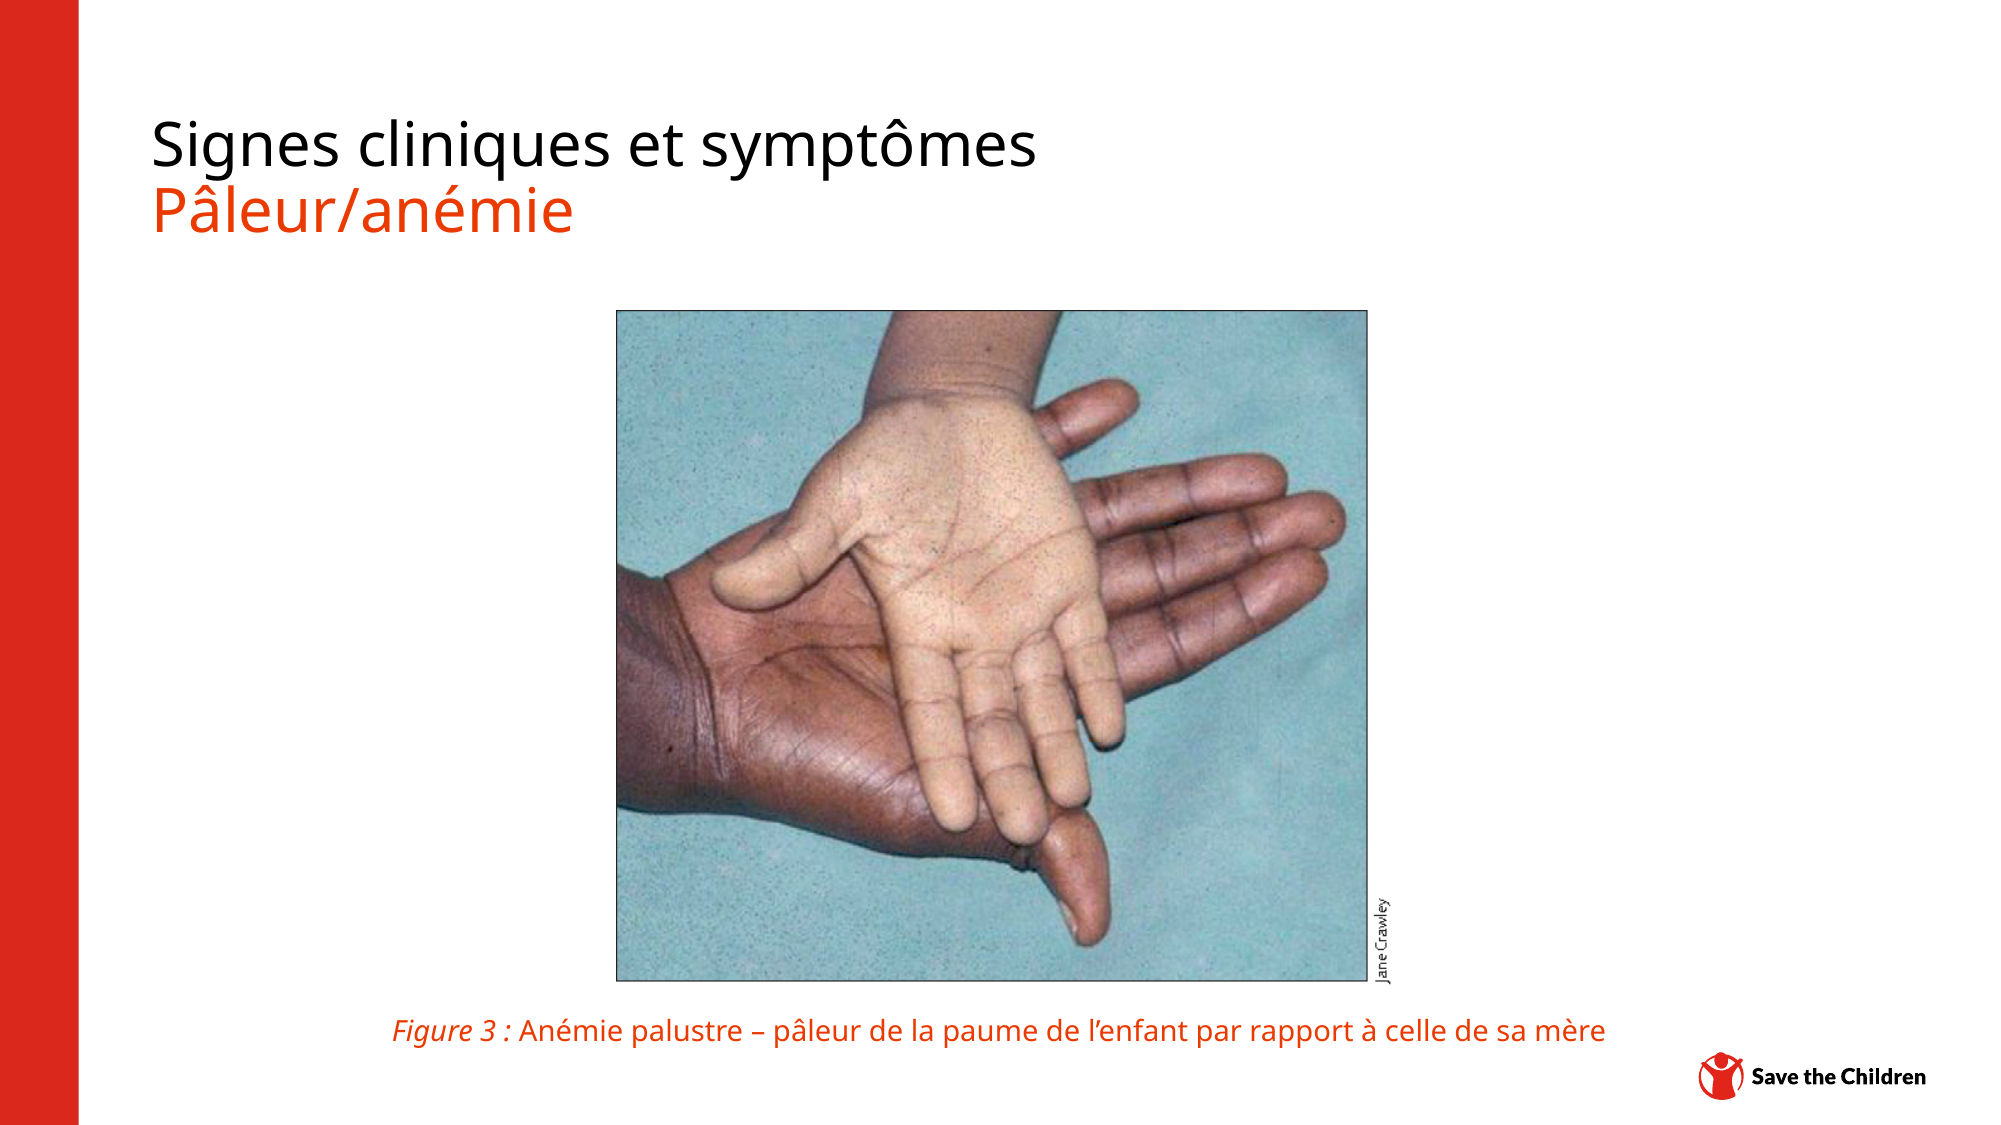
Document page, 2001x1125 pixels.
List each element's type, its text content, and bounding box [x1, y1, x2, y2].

list Figure 3 : Anémie palustre – pâleur de la paume de l’enfant par rapport à celle de sa mère [173, 997, 1826, 1062]
text_box Plateforme de contenu : CH1304412 [999, 1079, 1772, 1125]
picture [616, 310, 1393, 993]
title Signes cliniques et symptômes Pâleur/anémie [136, 104, 1873, 254]
